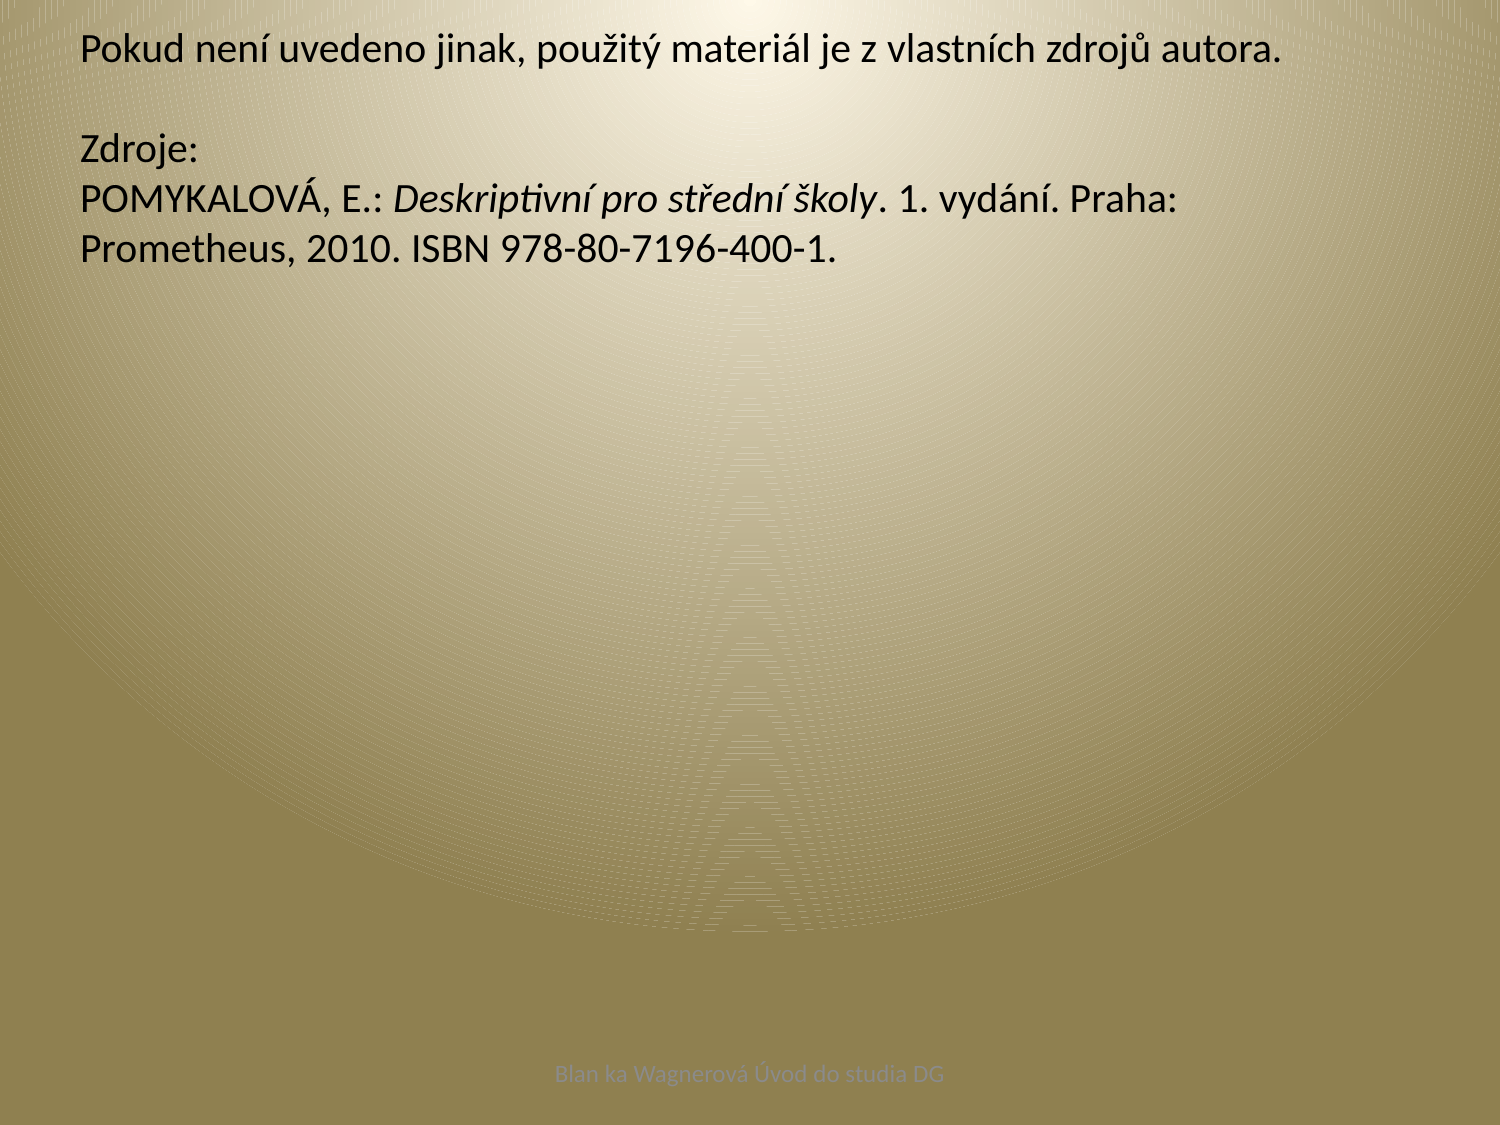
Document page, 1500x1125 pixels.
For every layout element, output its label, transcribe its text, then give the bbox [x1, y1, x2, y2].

title Pokud není uvedeno jinak, použitý materiál je z vlastních zdrojů autora. Zdroje: POMYKALOVÁ, E.: Deskriptivní pro střední školy. 1. vydání. Praha: Prometheus, 2010. ISBN 978-80-7196-400-1. [64, 101, 1415, 290]
footer Blan ka Wagnerová Úvod do studia DG [512, 1042, 988, 1103]
